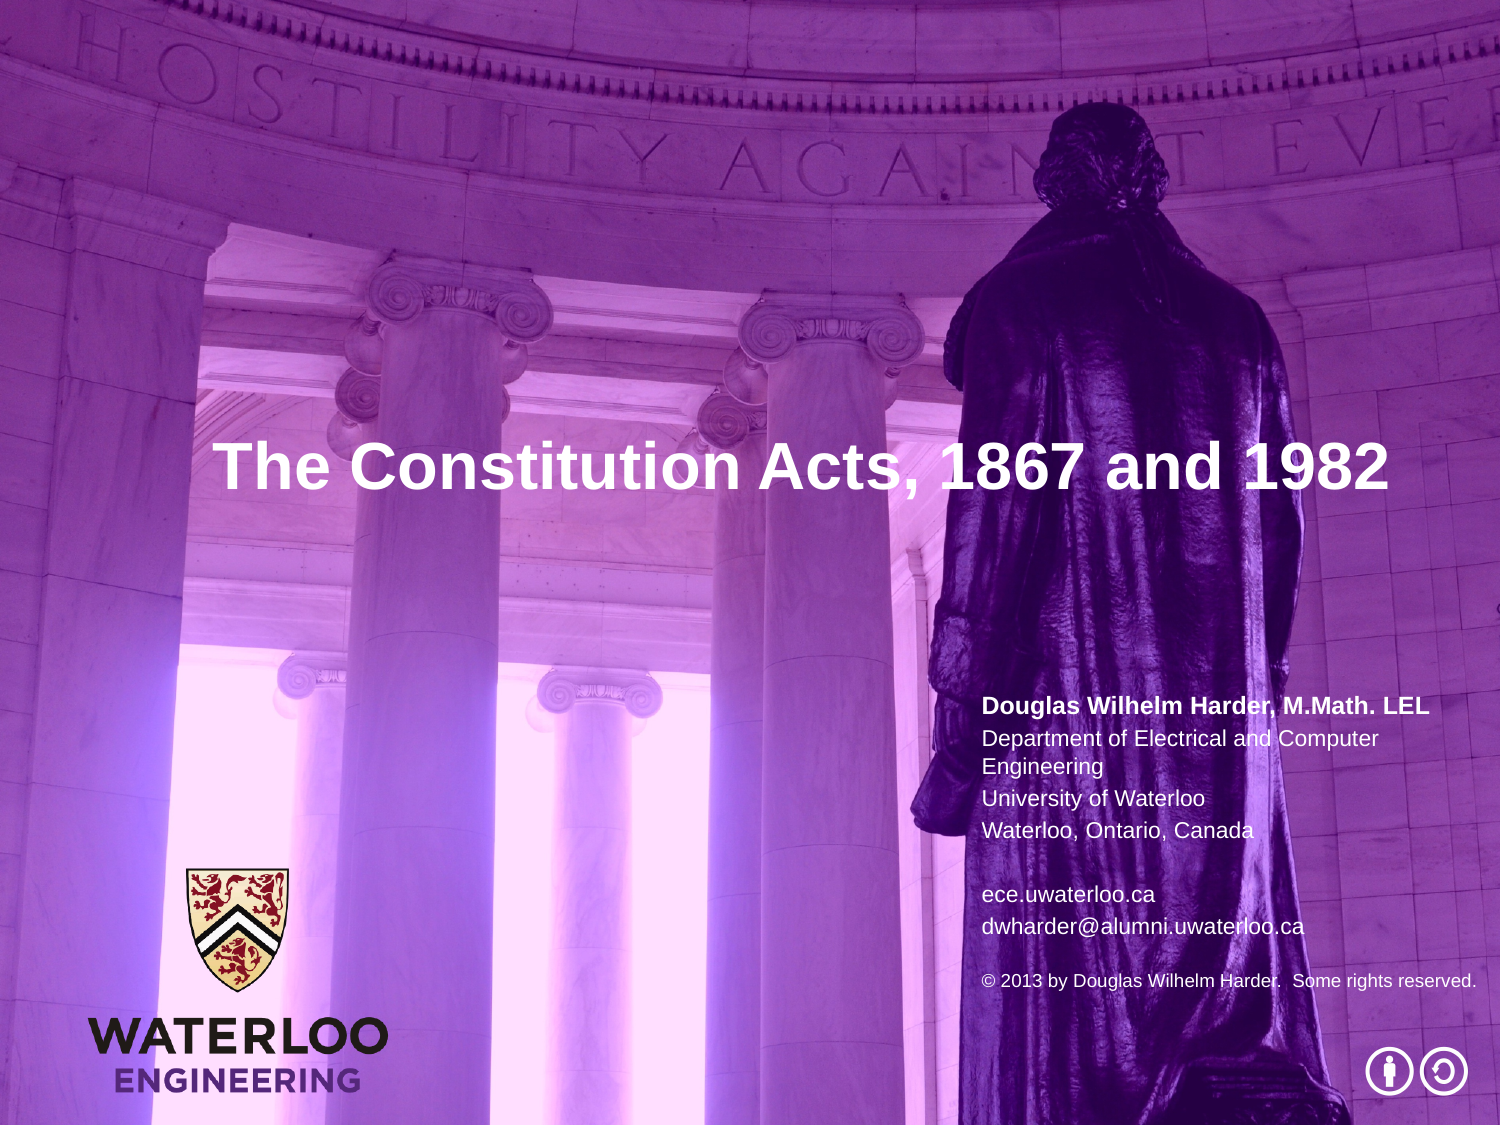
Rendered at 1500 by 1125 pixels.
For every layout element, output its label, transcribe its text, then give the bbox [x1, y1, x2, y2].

subtitle Douglas Wilhelm Harder, M.Math. LEL Department of Electrical and Computer Engineering University of Waterloo Waterloo, Ontario, Canada ece.uwaterloo.ca dwharder@alumni.uwaterloo.ca © 2013 by Douglas Wilhelm Harder. Some rights reserved. [966, 681, 1500, 1104]
picture [0, 0, 1500, 1125]
title The Constitution Acts, 1867 and 1982 [195, 354, 1409, 573]
